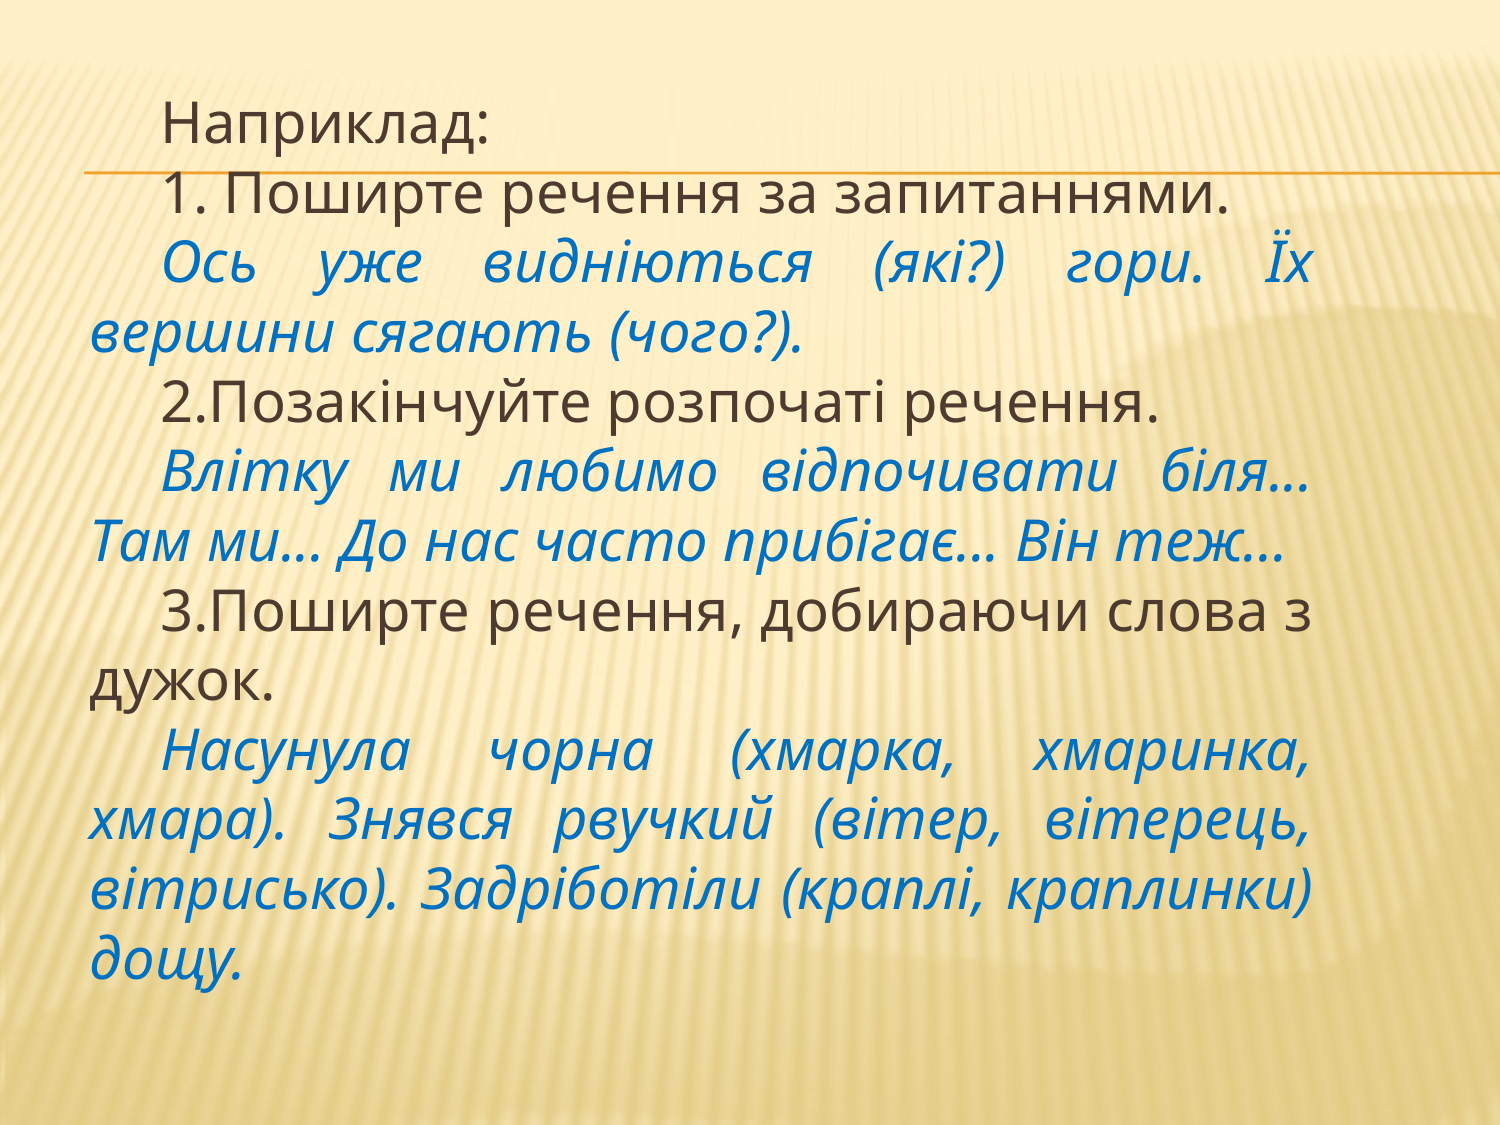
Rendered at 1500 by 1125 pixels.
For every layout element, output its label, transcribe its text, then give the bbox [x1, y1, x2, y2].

list Наприклад: 1. Поширте речення за запитаннями. Ось уже видніються (які?) гори. Їх вершини сягають (чого?). 2.Позакінчуйте розпочаті речення. Влітку ми любимо відпочивати біля... Там ми... До нас часто прибігає... Він теж... 3.Поширте речення, добираючи слова з дужок. Насунула чорна (хмарка, хмаринка, хмара). Знявся рвучкий (вітер, вітерець, вітрисько). Задріботіли (краплі, краплинки) дощу. [75, 78, 1329, 1059]
